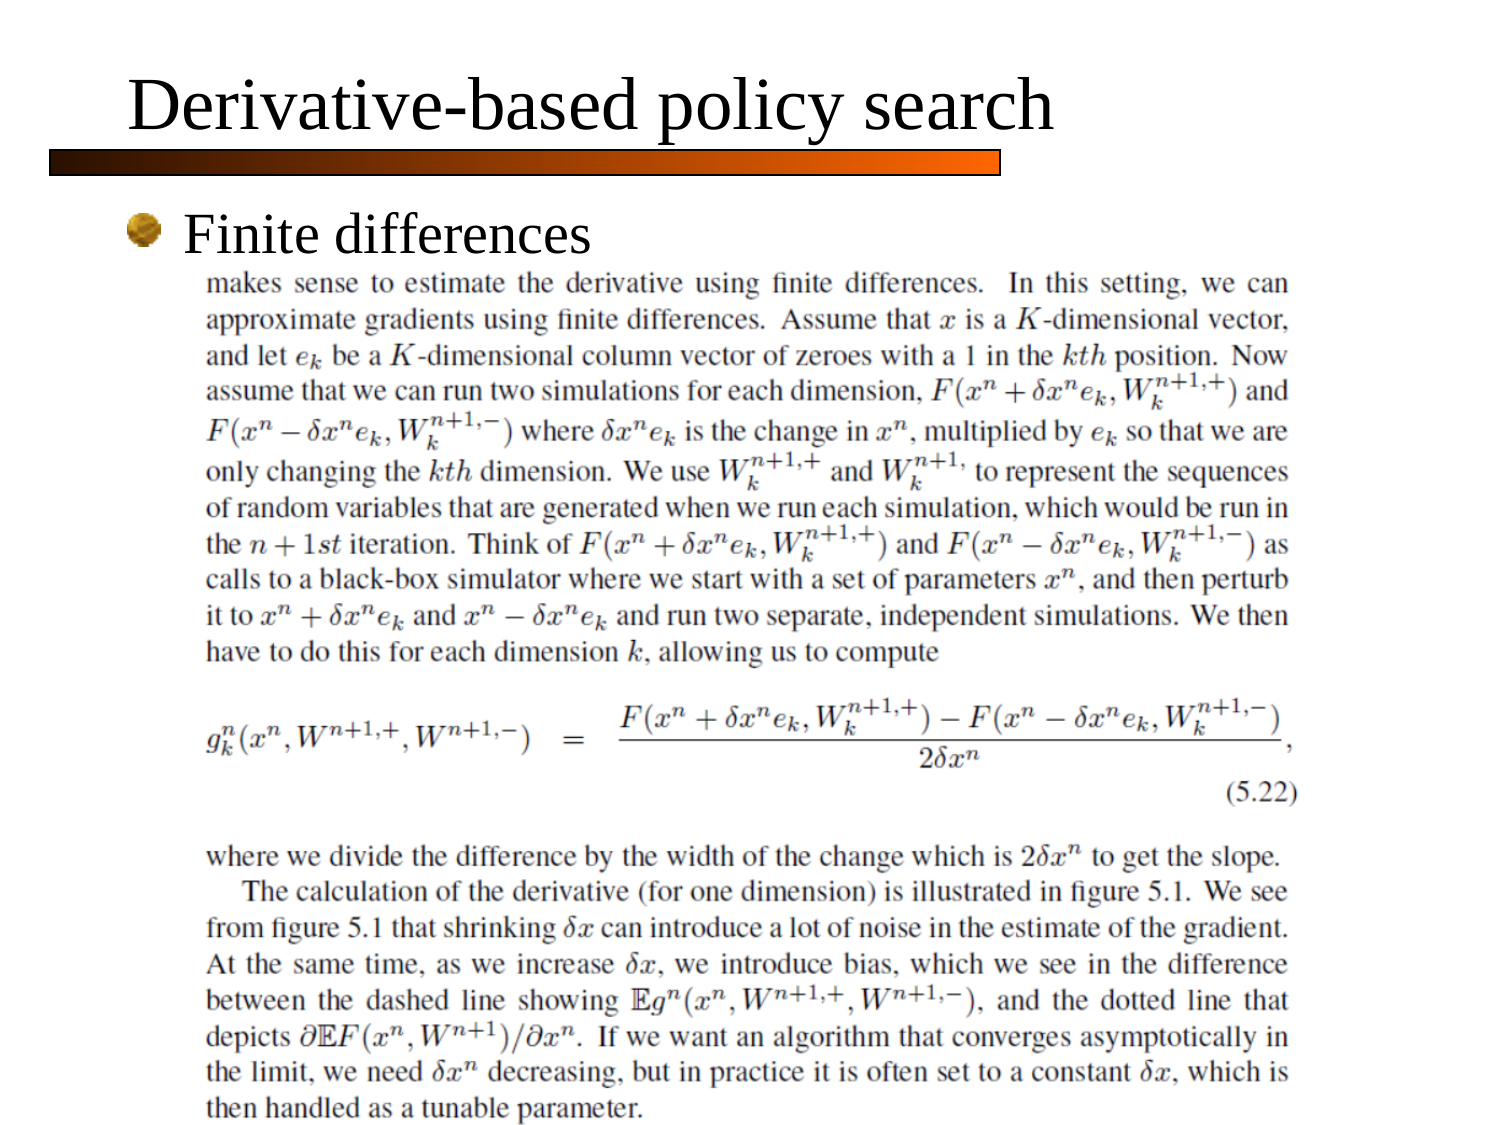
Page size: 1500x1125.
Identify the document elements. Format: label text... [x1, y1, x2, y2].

picture [191, 263, 1311, 1125]
list Finite differences [112, 187, 1388, 1000]
picture [127, 213, 161, 247]
title Derivative-based policy search [112, 50, 1388, 150]
